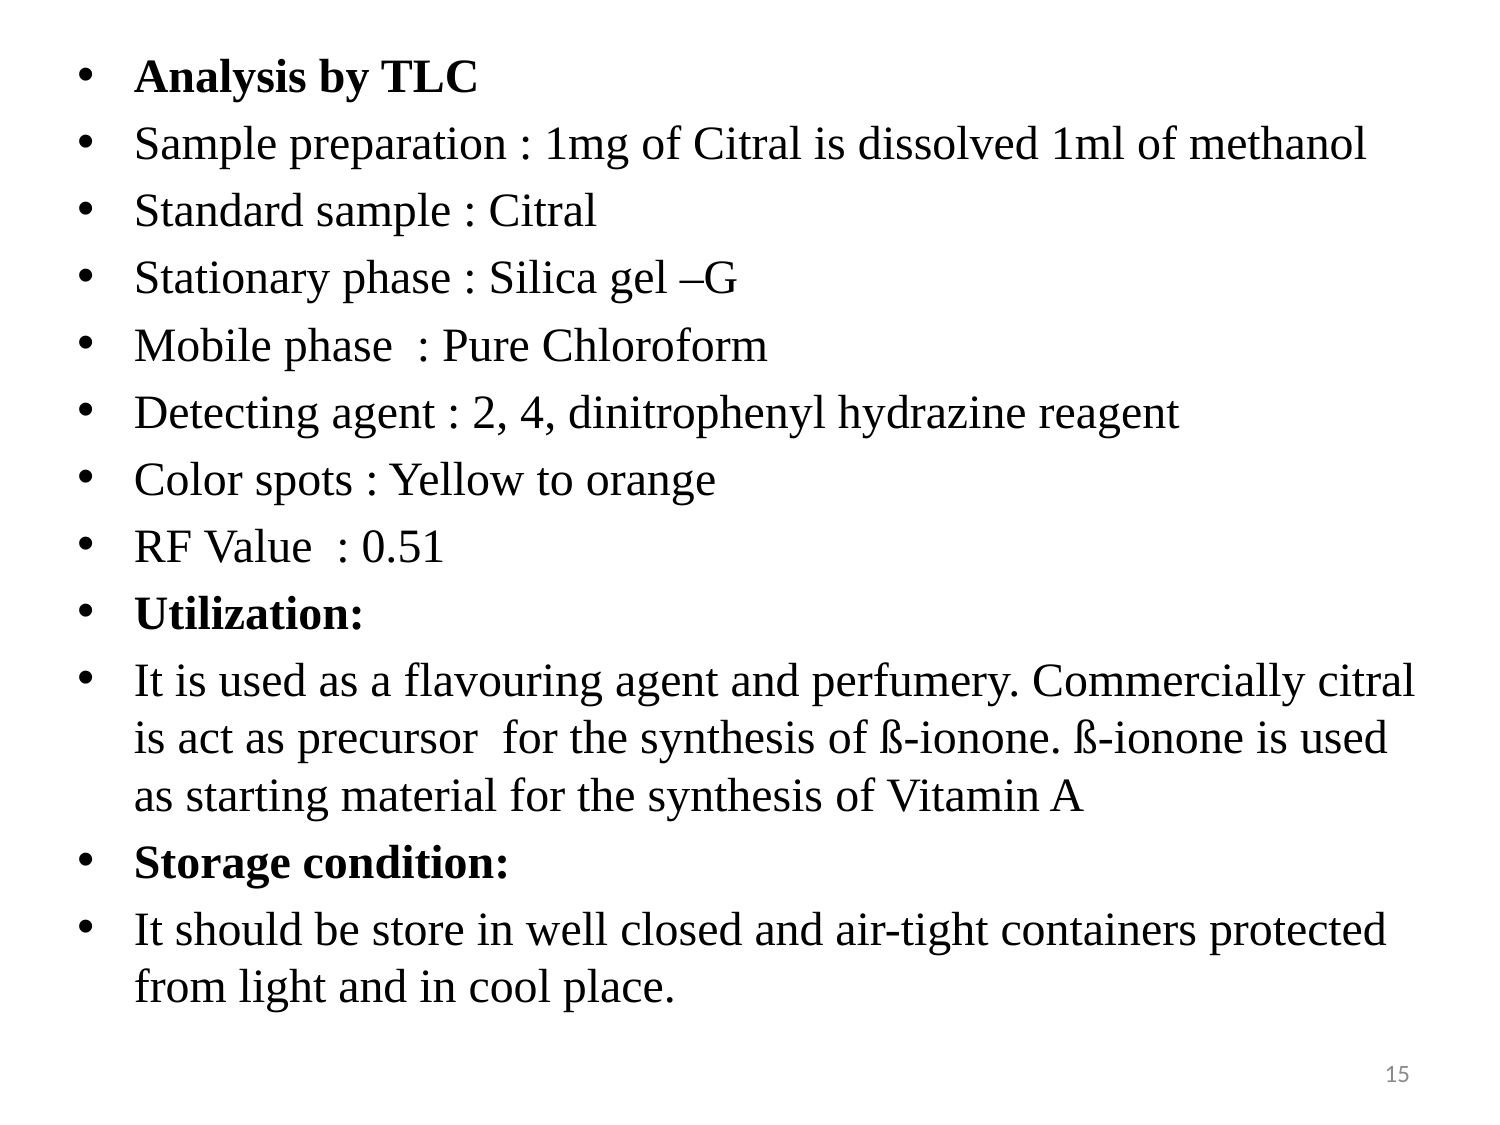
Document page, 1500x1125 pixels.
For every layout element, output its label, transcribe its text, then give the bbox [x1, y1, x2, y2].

slide_number 15 [1074, 1042, 1425, 1103]
list Analysis by TLC Sample preparation : 1mg of Citral is dissolved 1ml of methanol Standard sample : Citral Stationary phase : Silica gel –G Mobile phase : Pure Chloroform Detecting agent : 2, 4, dinitrophenyl hydrazine reagent Color spots : Yellow to orange RF Value : 0.51 Utilization: It is used as a flavouring agent and perfumery. Commercially citral is act as precursor for the synthesis of ß-ionone. ß-ionone is used as starting material for the synthesis of Vitamin A Storage condition: It should be store in well closed and air-tight containers protected from light and in cool place. [62, 37, 1438, 1075]
